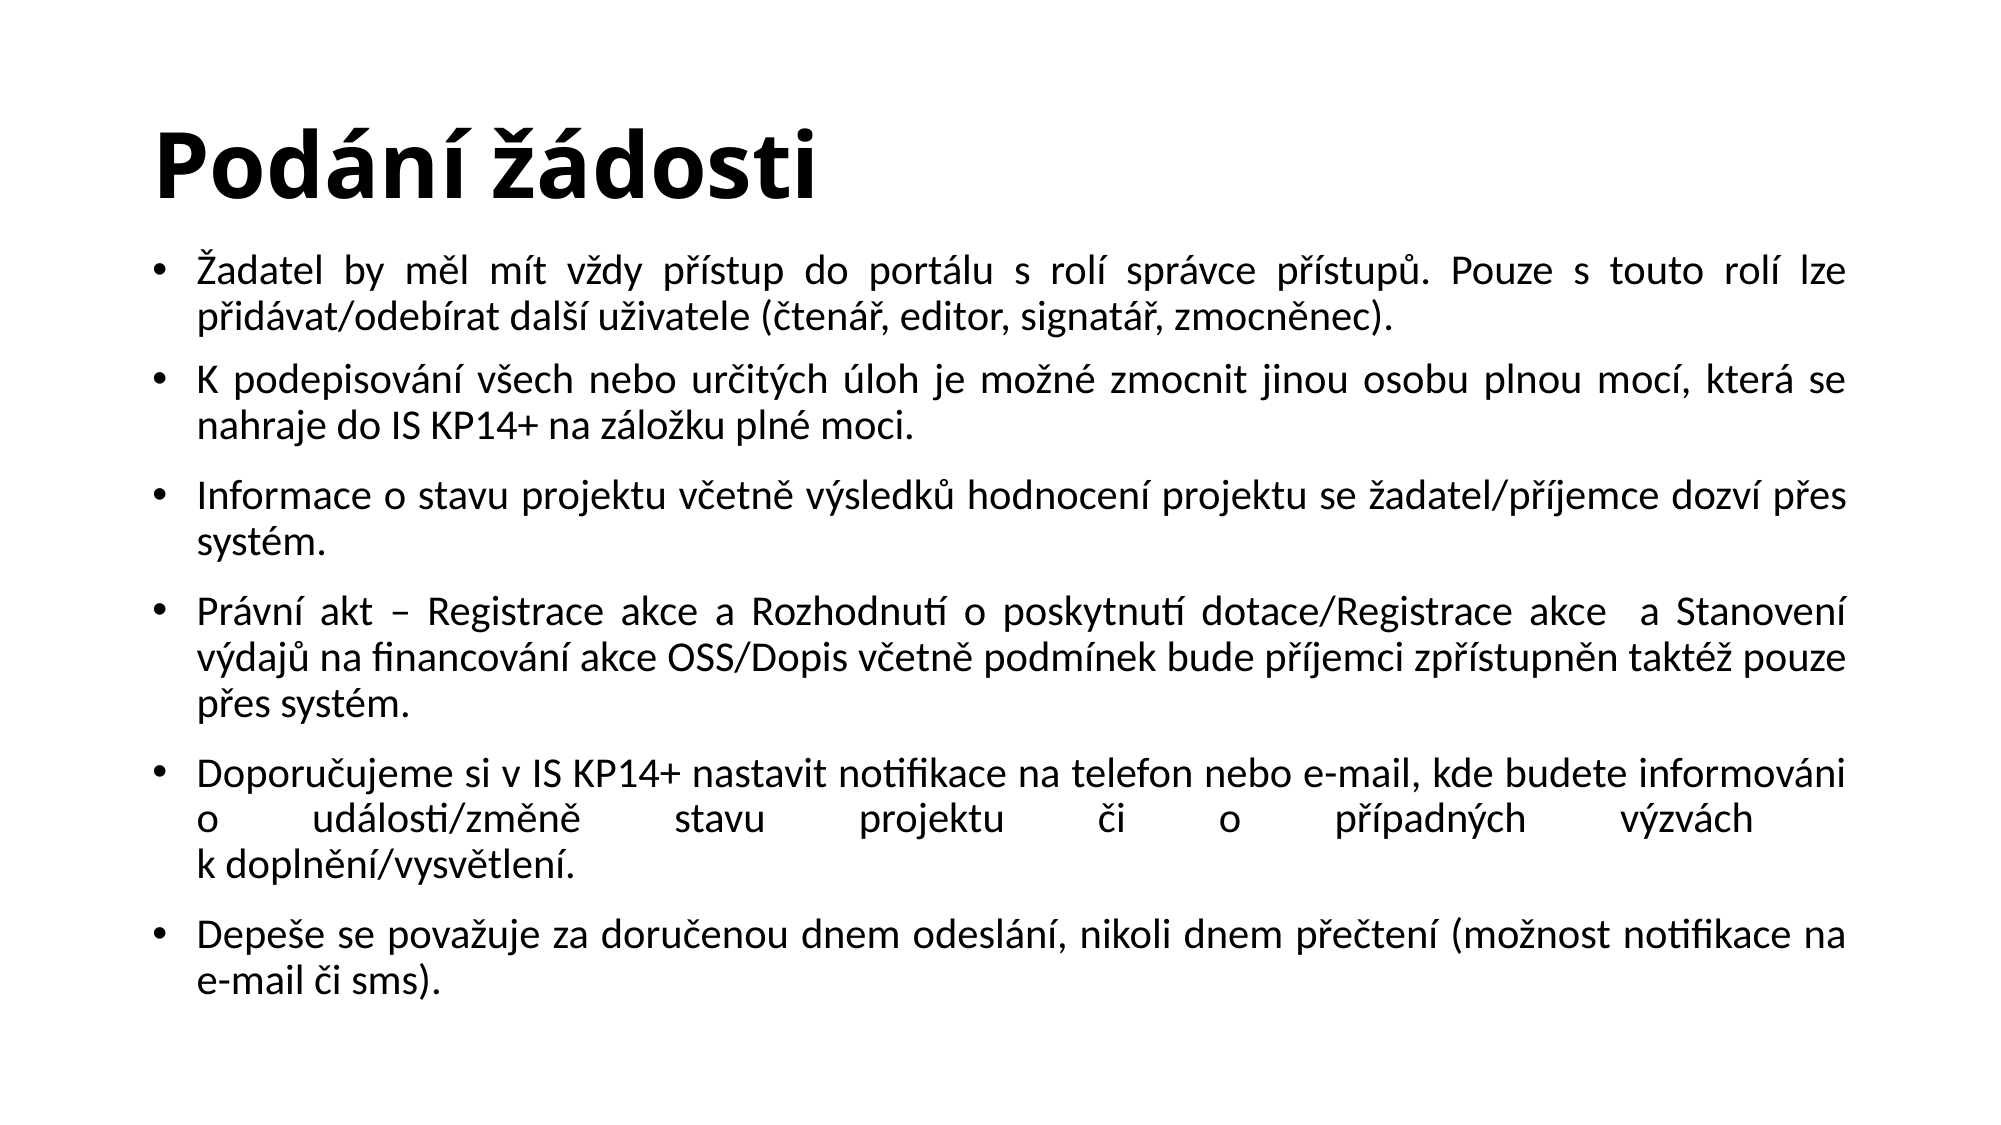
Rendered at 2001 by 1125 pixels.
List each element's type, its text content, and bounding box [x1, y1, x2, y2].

title Podání žádosti [137, 59, 1863, 240]
list Žadatel by měl mít vždy přístup do portálu s rolí správce přístupů. Pouze s touto rolí lze přidávat/odebírat další uživatele (čtenář, editor, signatář, zmocněnec). K podepisování všech nebo určitých úloh je možné zmocnit jinou osobu plnou mocí, která se nahraje do IS KP14+ na záložku plné moci. Informace o stavu projektu včetně výsledků hodnocení projektu se žadatel/příjemce dozví přes systém. Právní akt – Registrace akce a Rozhodnutí o poskytnutí dotace/Registrace akce a Stanovení výdajů na financování akce OSS/Dopis včetně podmínek bude příjemci zpřístupněn taktéž pouze přes systém. Doporučujeme si v IS KP14+ nastavit notifikace na telefon nebo e-mail, kde budete informováni o události/změně stavu projektu či o případných výzvách k doplnění/vysvětlení. Depeše se považuje za doručenou dnem odeslání, nikoli dnem přečtení (možnost notifikace na e-mail či sms). [137, 240, 1863, 1014]
